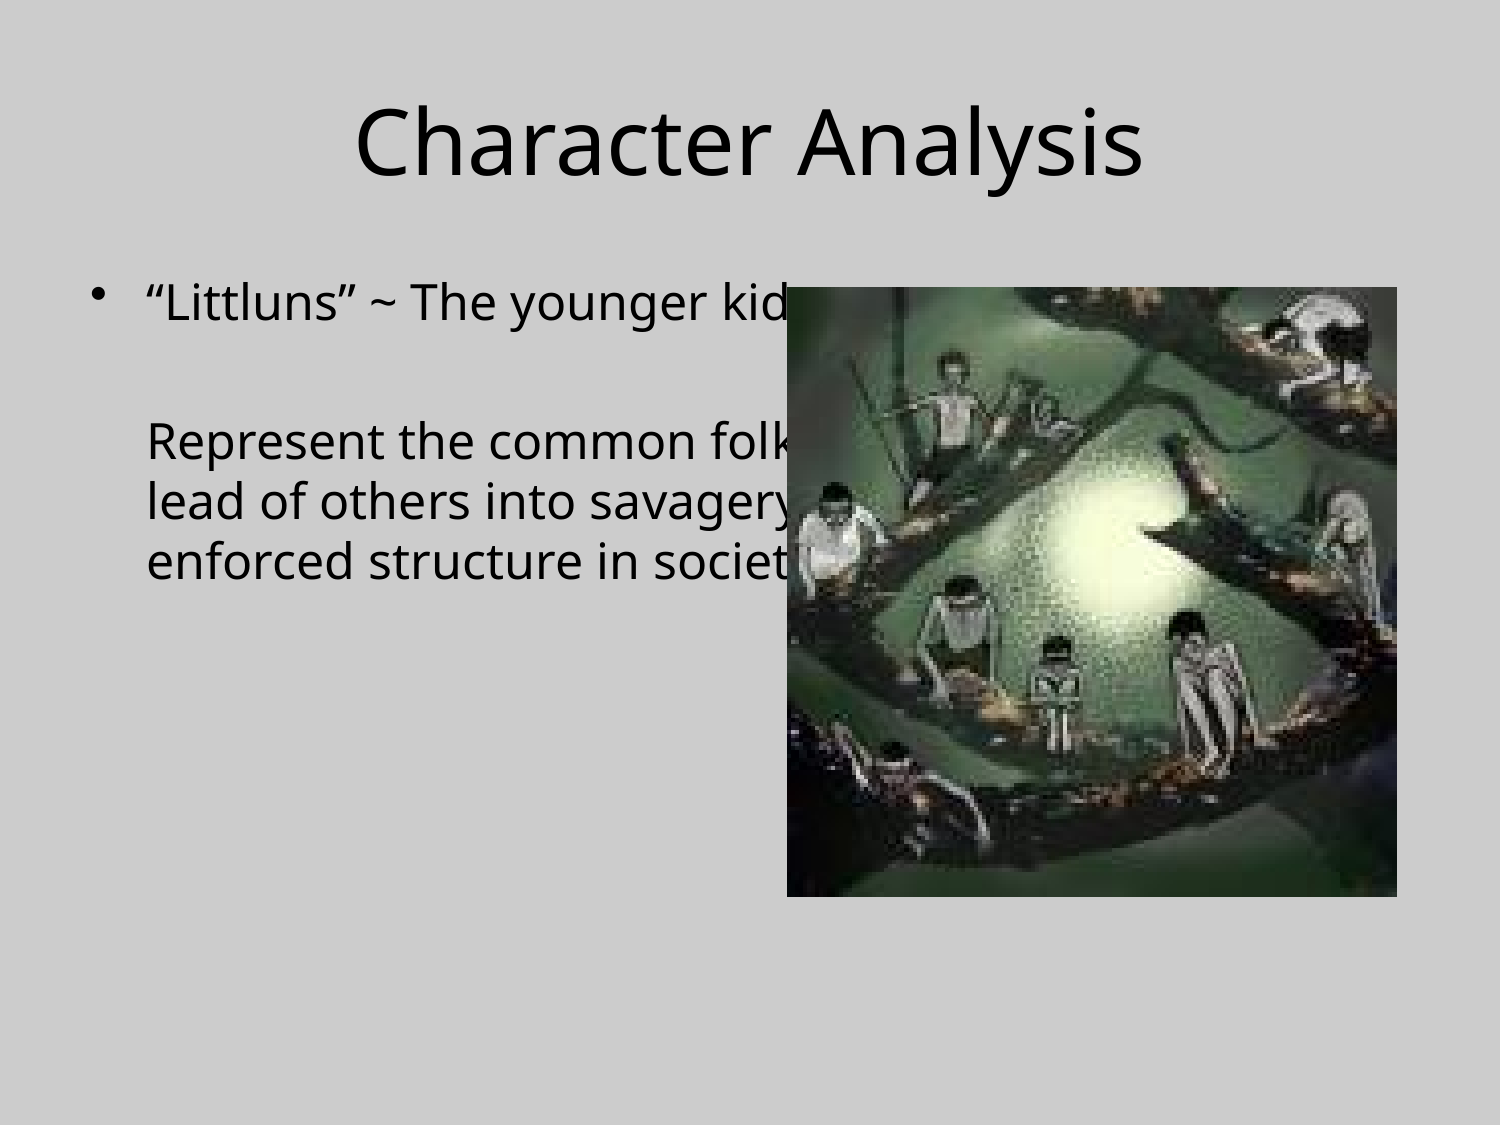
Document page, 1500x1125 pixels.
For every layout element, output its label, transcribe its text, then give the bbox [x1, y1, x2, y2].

list “Littluns” ~ The younger kids Represent the common folk, who easily follow the lead of others into savagery when there is no enforced structure in society [74, 262, 1426, 1006]
picture [787, 287, 1398, 898]
title Character Analysis [74, 44, 1426, 233]
